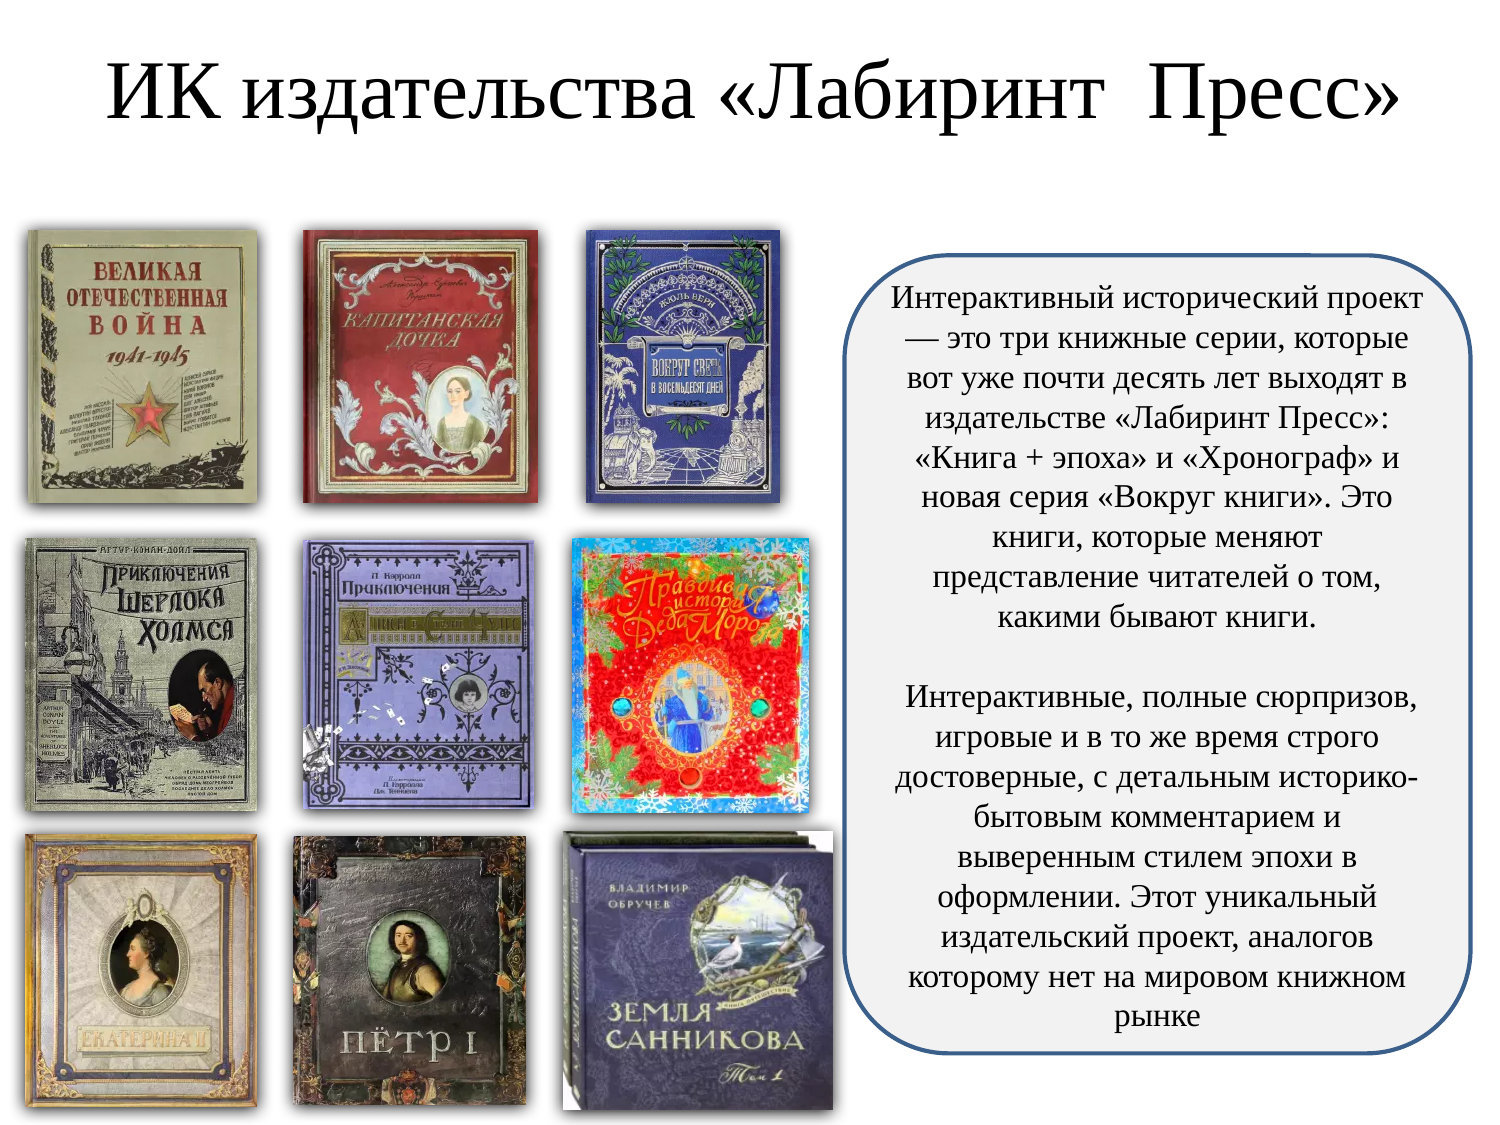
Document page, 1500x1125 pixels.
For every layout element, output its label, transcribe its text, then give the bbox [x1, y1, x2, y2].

picture [562, 831, 833, 1110]
title ИК издательства «Лабиринт Пресс» [22, 0, 1488, 172]
picture [572, 537, 809, 814]
picture [572, 537, 579, 546]
text_box Интерактивный исторический проект — это три книжные серии, которые вот уже почти десять лет выходят в издательстве «Лабиринт Пресс»: «Книга + эпоха» и «Хронограф» и новая серия «Вокруг книги». Это книги, которые меняют представление читателей о том, какими бывают книги. Интерактивные, полные сюрпризов, игровые и в то же время строго достоверные, с детальным историко-бытовым комментарием и выверенным стилем эпохи в оформлении. Этот уникальный издательский проект, аналогов которому нет на мировом книжном рынке [842, 253, 1473, 1056]
picture [303, 230, 538, 504]
picture [24, 538, 257, 811]
picture [293, 836, 526, 1105]
picture [303, 540, 534, 810]
picture [27, 230, 257, 504]
picture [24, 833, 257, 1108]
picture [586, 230, 780, 504]
